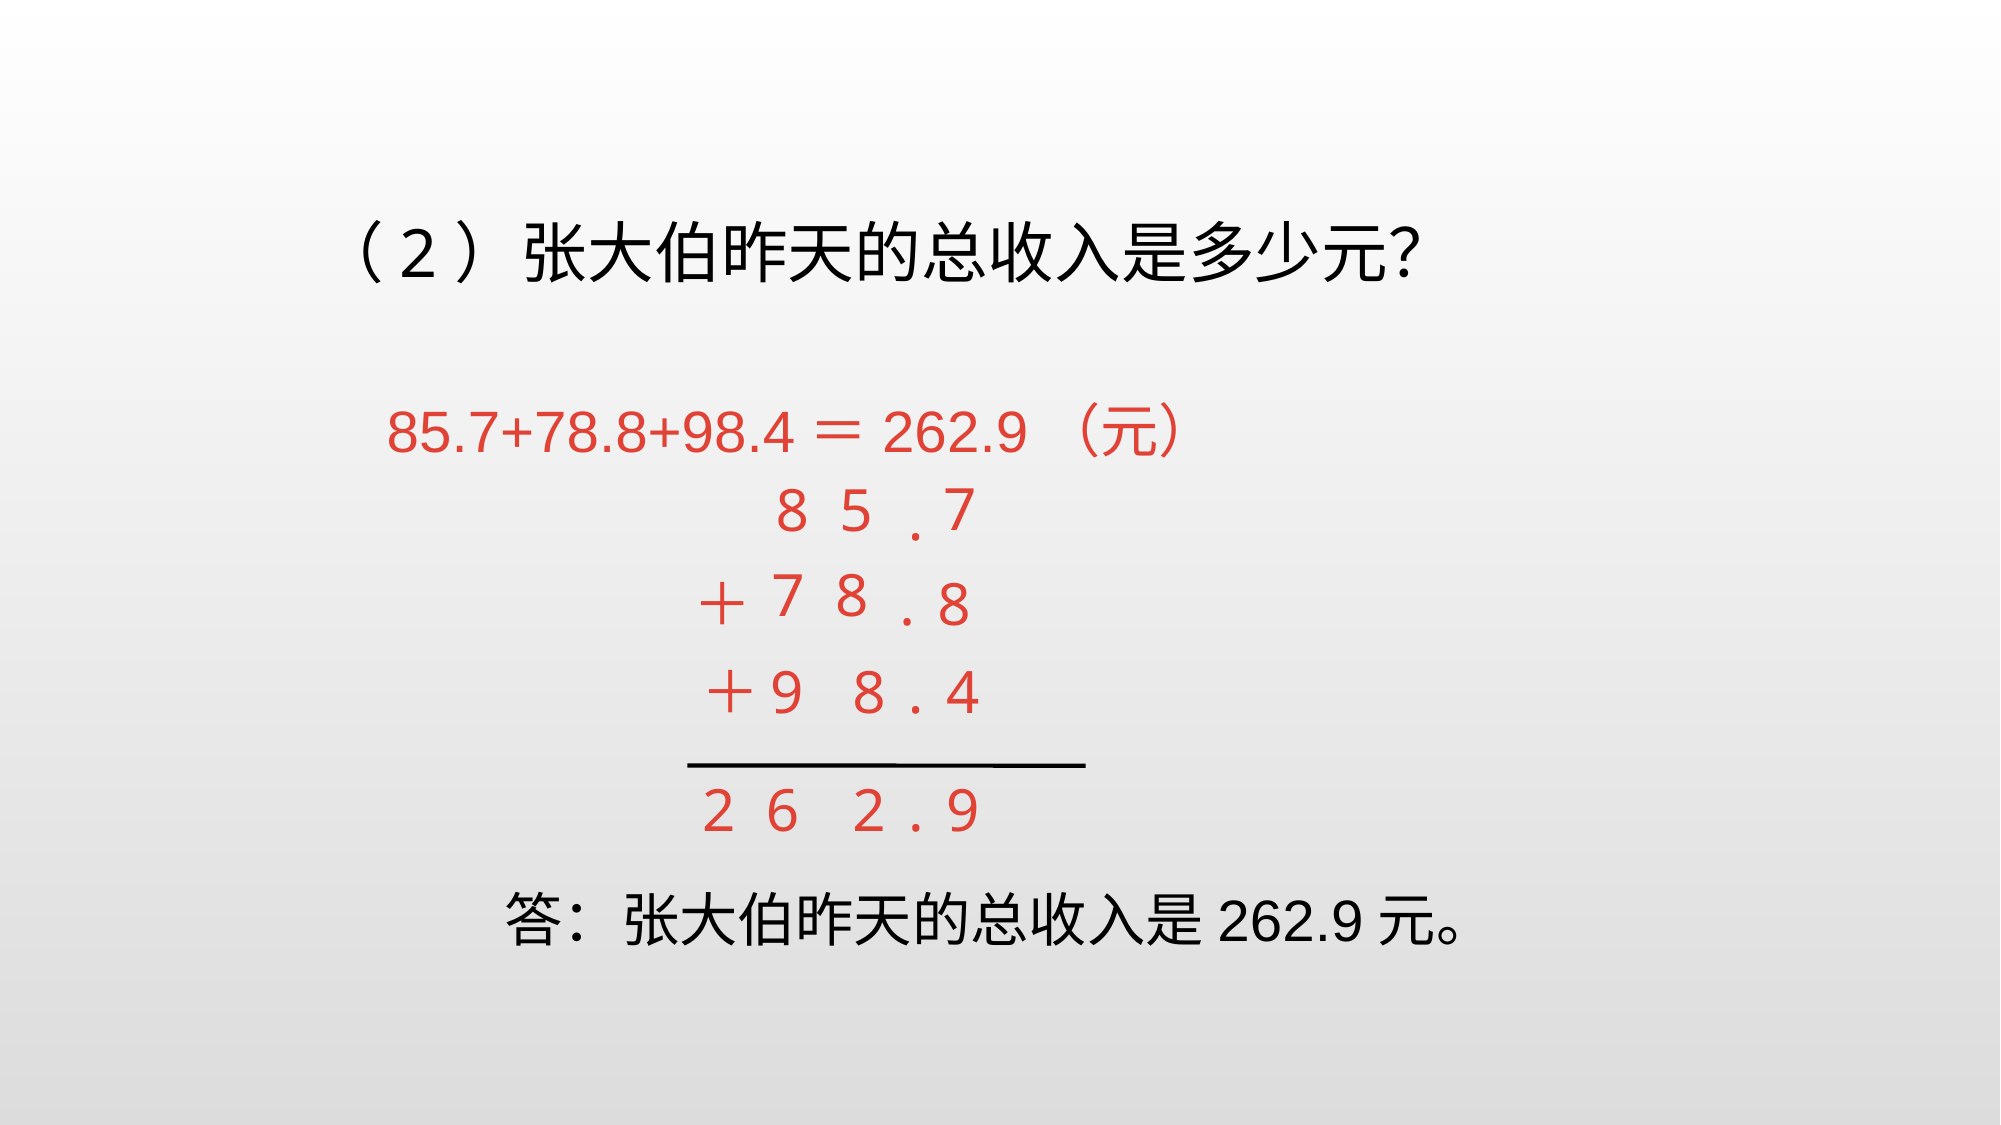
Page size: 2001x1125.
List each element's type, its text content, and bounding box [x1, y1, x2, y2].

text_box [678, 465, 1086, 766]
text_box （2）张大伯昨天的总收入是多少元？ [302, 203, 1471, 299]
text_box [745, 648, 1004, 734]
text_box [687, 765, 1004, 852]
text_box 85.7+78.8+98.4＝262.9（元） 答：张大伯昨天的总收入是262.9元。 [371, 351, 1619, 961]
